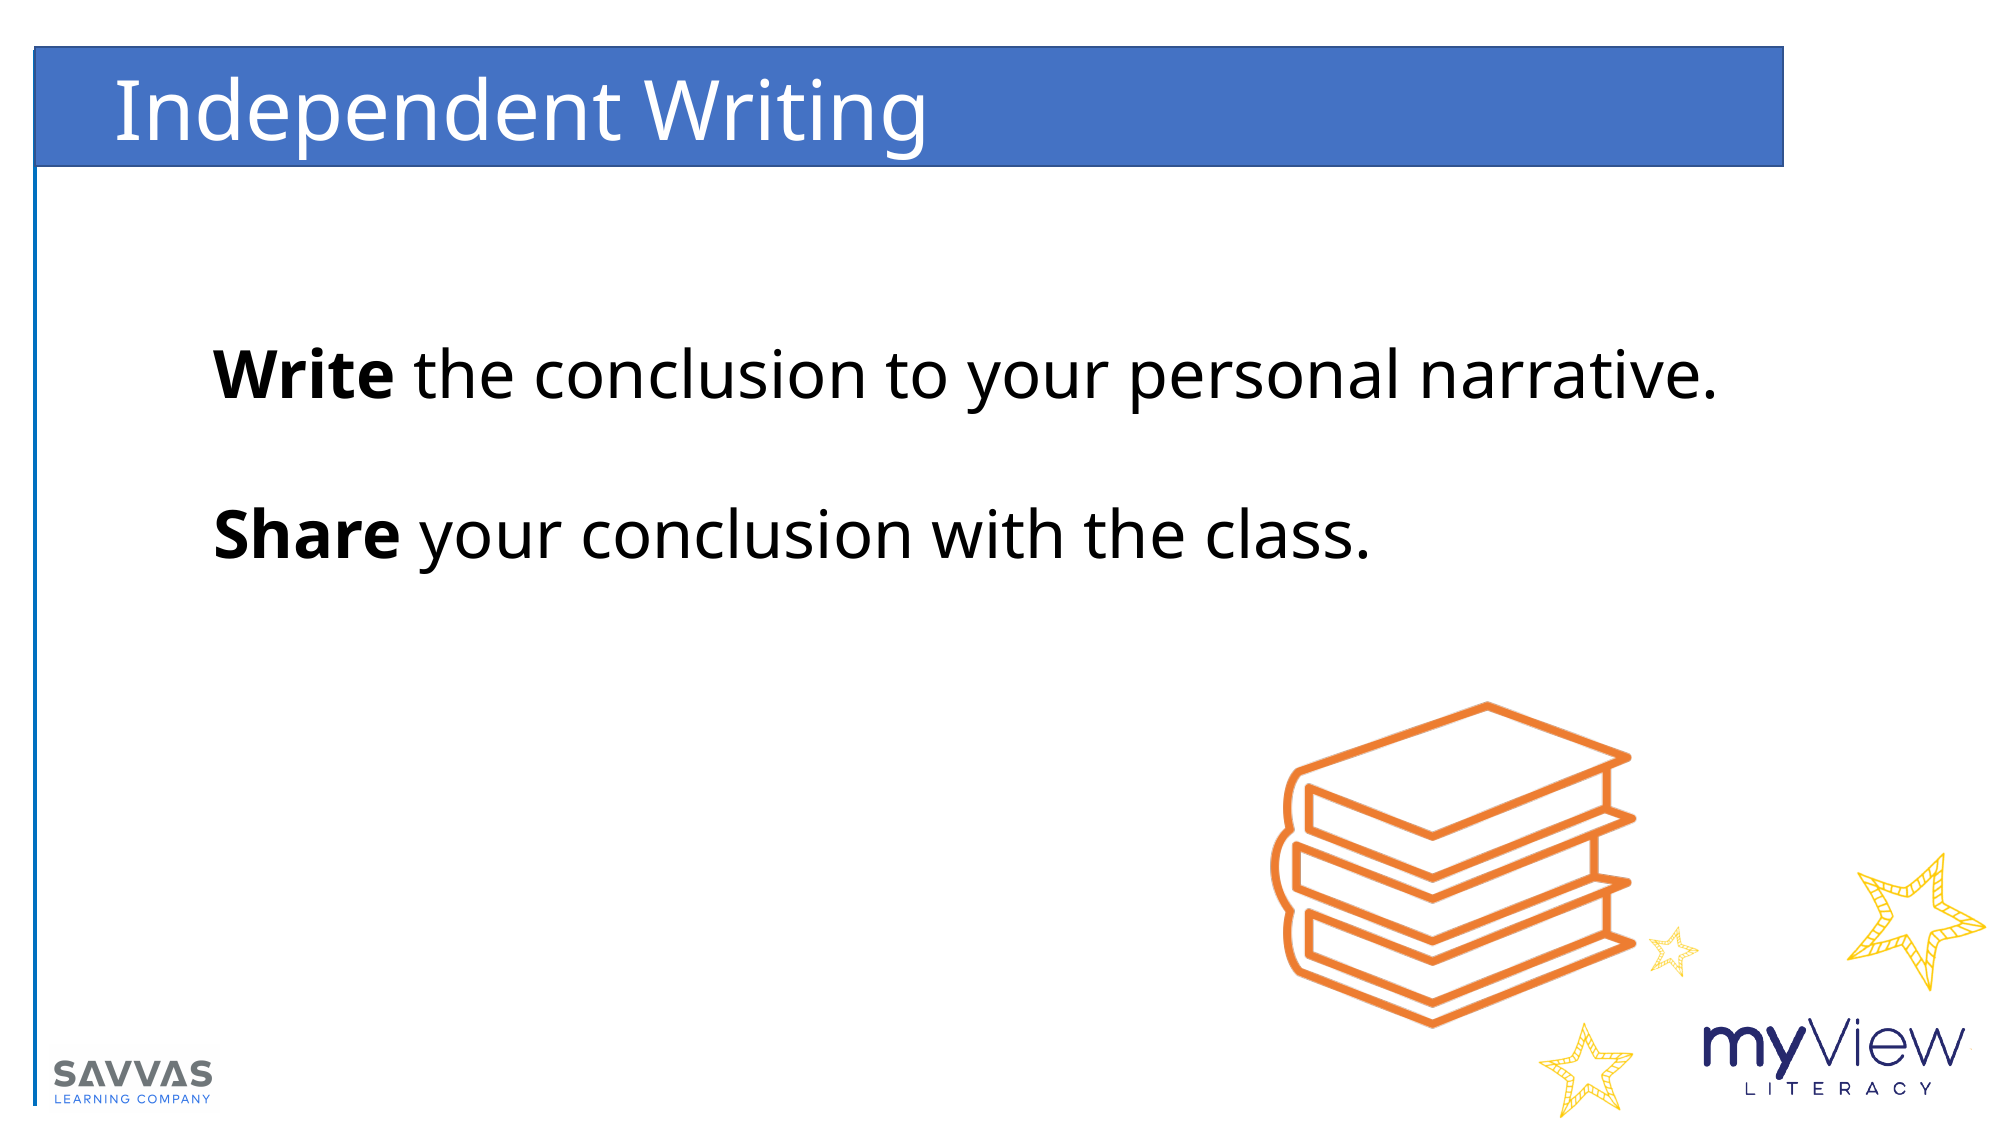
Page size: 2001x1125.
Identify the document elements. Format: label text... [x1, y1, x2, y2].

picture [1257, 667, 2000, 1125]
picture [48, 1043, 220, 1113]
text_box Independent Writing [34, 46, 1784, 167]
text_box Write the conclusion to your personal narrative. Share your conclusion with the class. [198, 324, 1739, 615]
